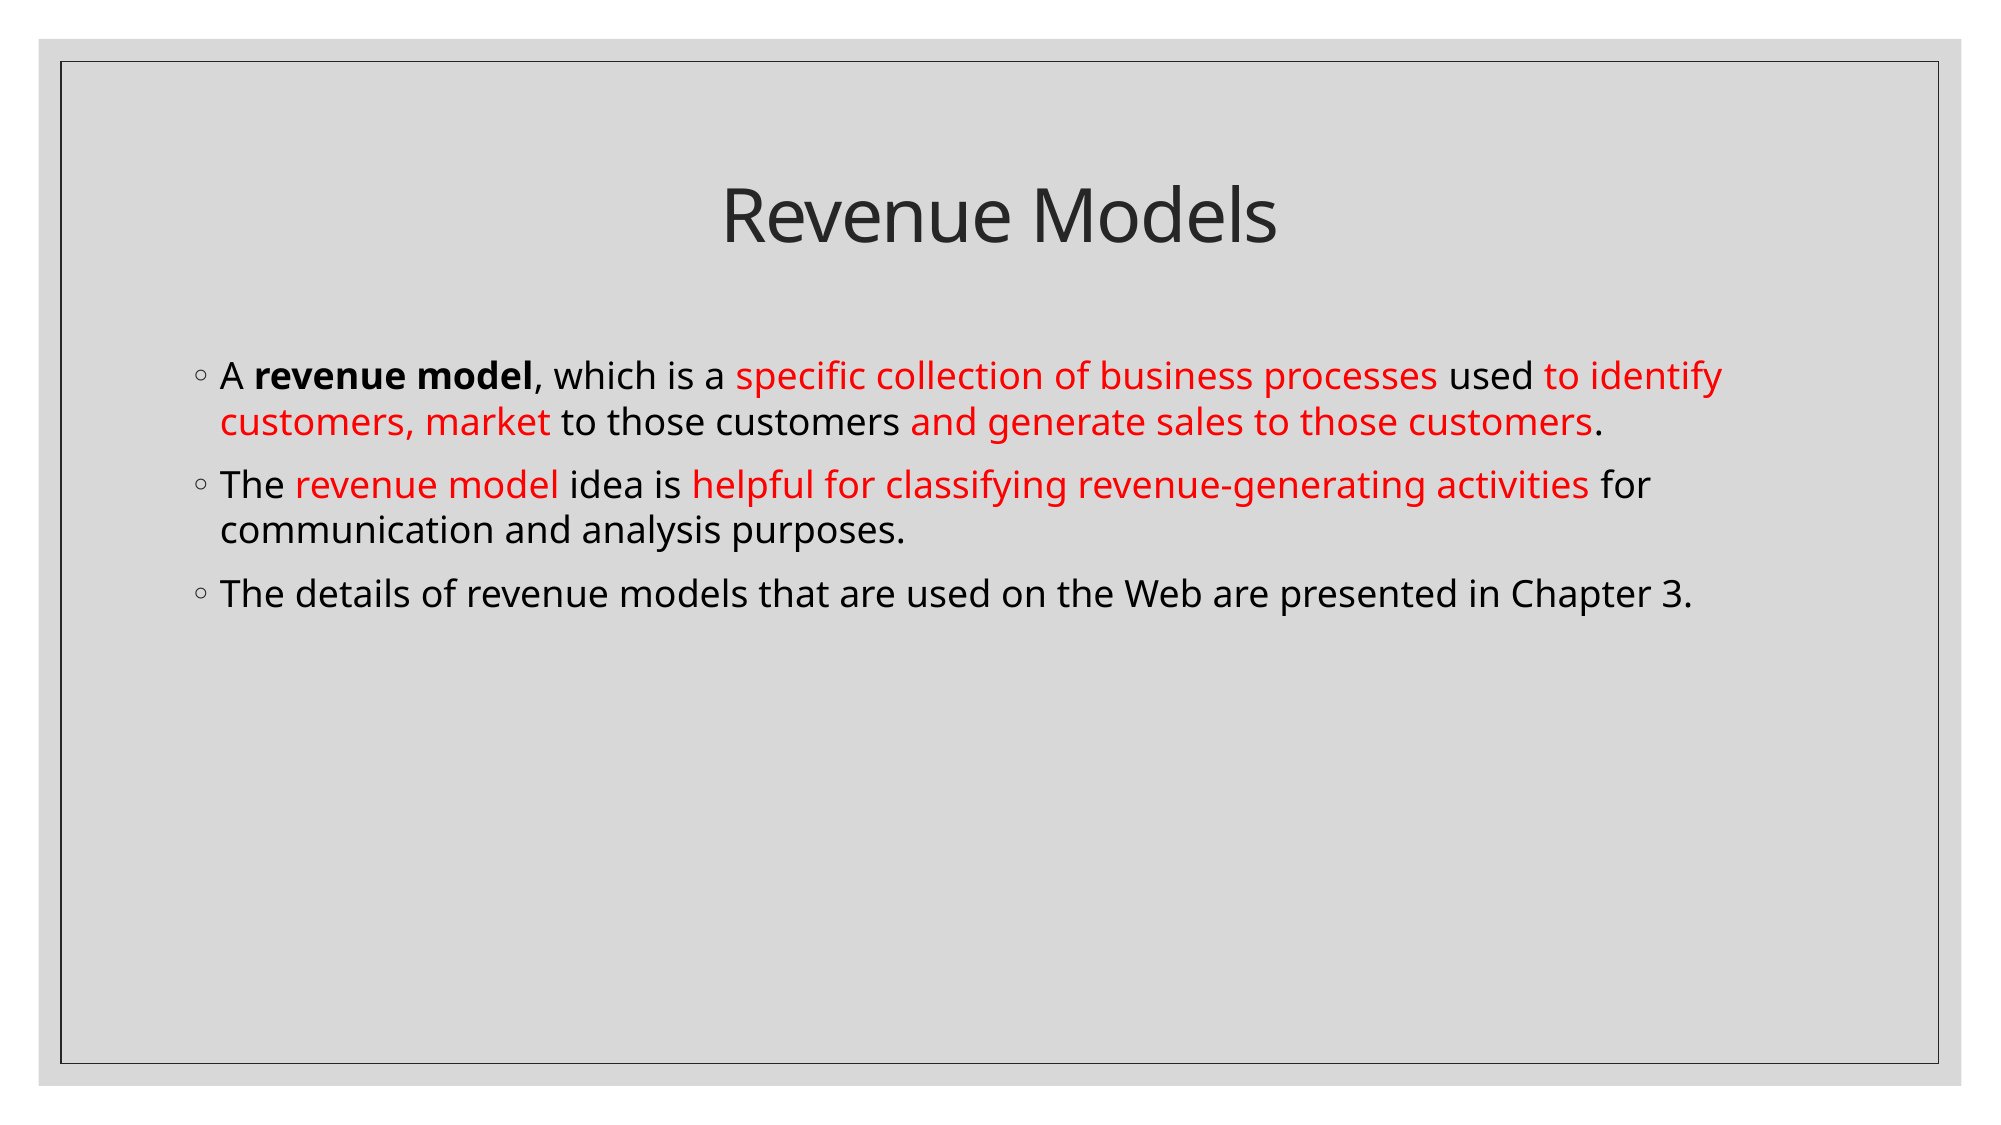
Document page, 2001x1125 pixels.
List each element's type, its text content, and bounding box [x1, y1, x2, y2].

title Revenue Models [174, 105, 1825, 331]
list A revenue model, which is a specific collection of business processes used to identify customers, market to those customers and generate sales to those customers. The revenue model idea is helpful for classifying revenue-generating activities for communication and analysis purposes. The details of revenue models that are used on the Web are presented in Chapter 3. [174, 345, 1825, 977]
